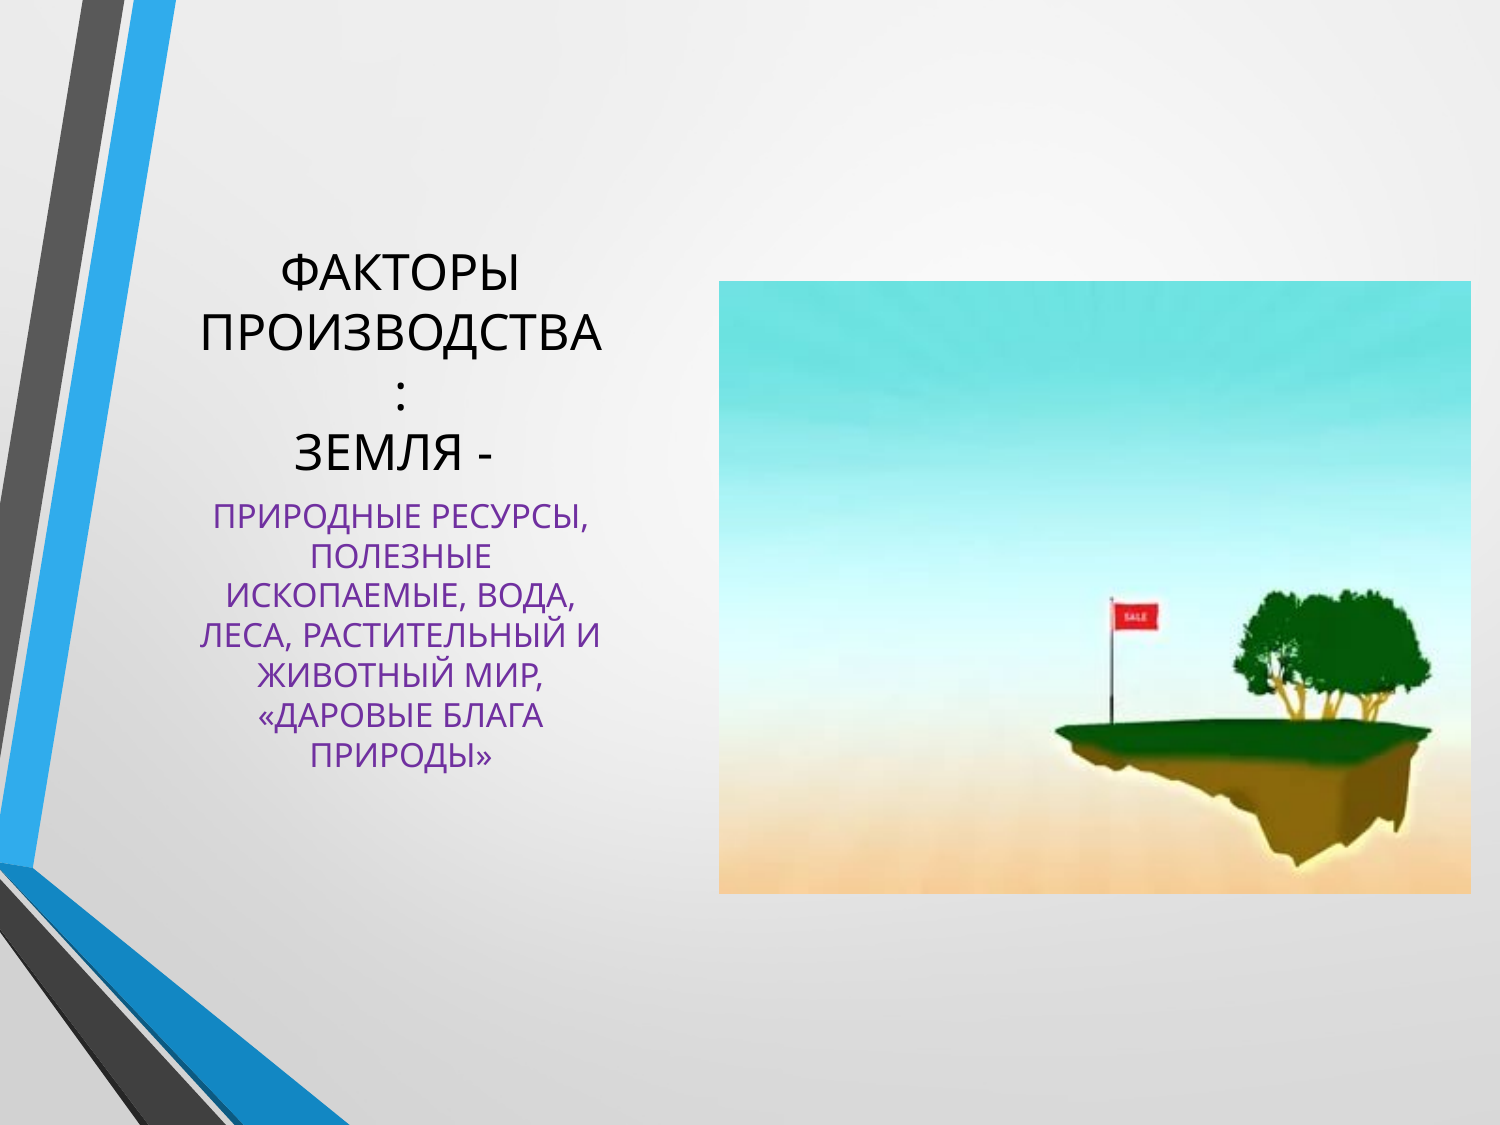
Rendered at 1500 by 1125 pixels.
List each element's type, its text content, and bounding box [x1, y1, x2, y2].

title ФАКТОРЫ ПРОИЗВОДСТВА: ЗЕМЛЯ - [182, 262, 620, 487]
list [718, 281, 1471, 894]
list ПРИРОДНЫЕ РЕСУРСЫ, ПОЛЕЗНЫЕ ИСКОПАЕМЫЕ, ВОДА, ЛЕСА, РАСТИТЕЛЬНЫЙ И ЖИВОТНЫЙ МИР, «ДАРОВЫЕ БЛАГА ПРИРОДЫ» [182, 487, 620, 788]
